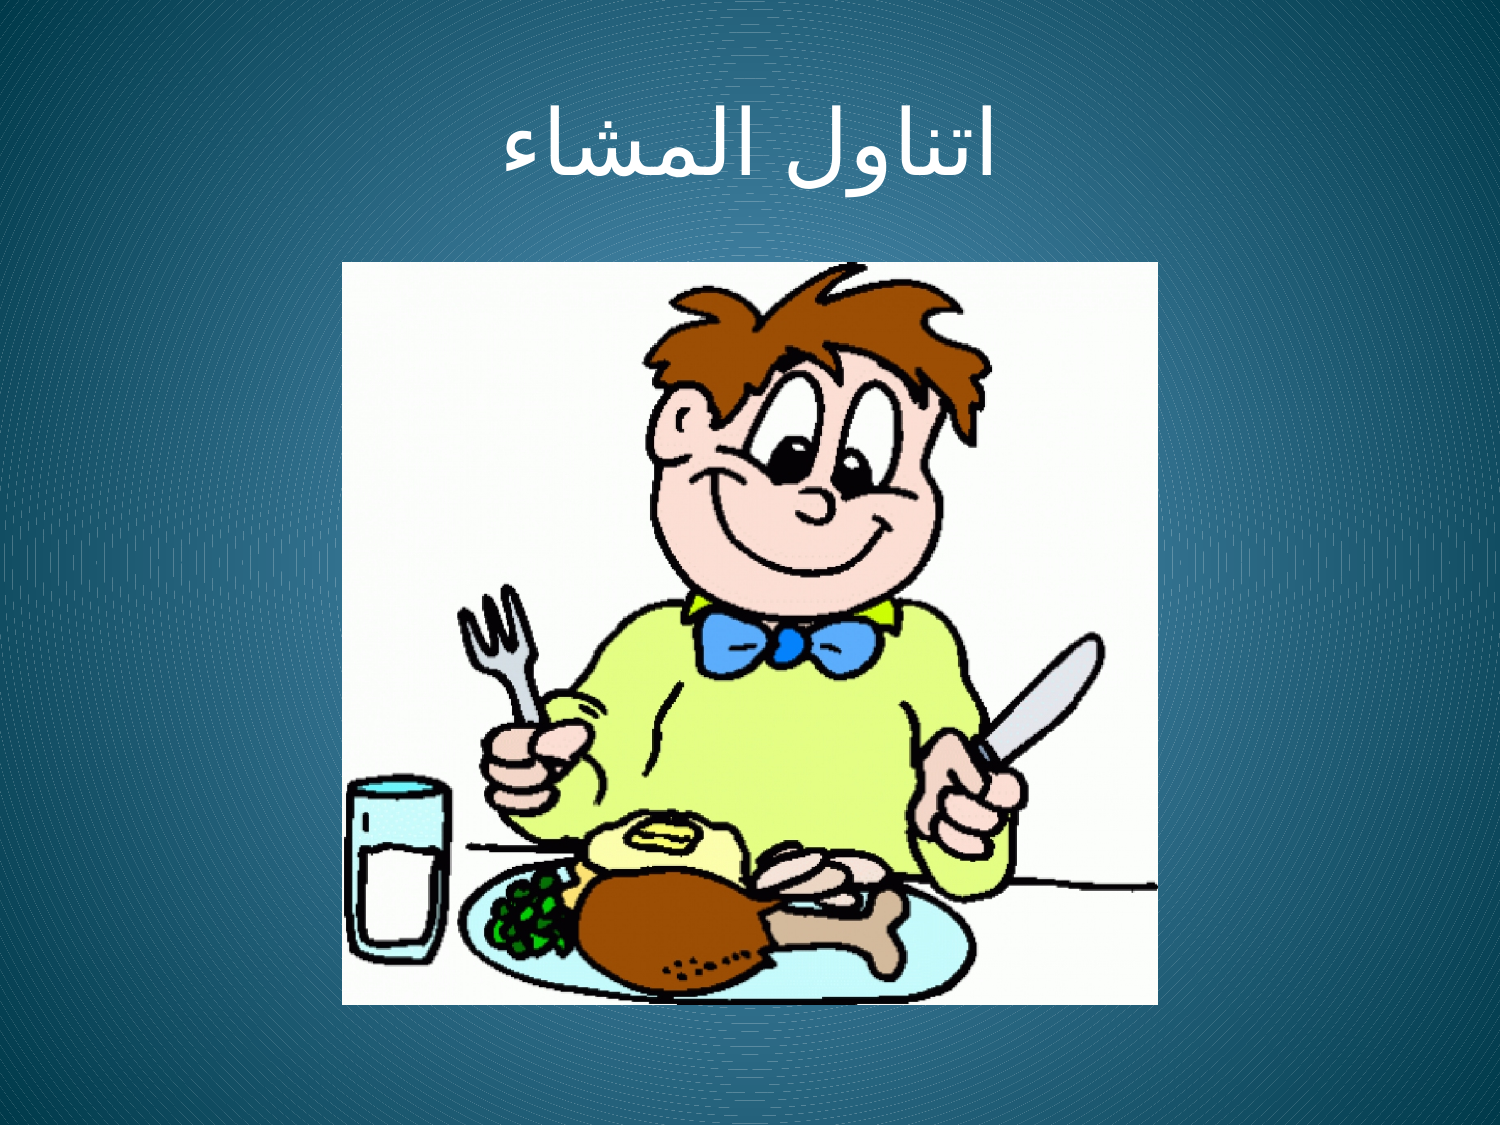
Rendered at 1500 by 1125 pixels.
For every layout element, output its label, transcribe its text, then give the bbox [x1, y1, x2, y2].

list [341, 262, 1159, 1006]
title اتناول المشاء [75, 45, 1425, 233]
